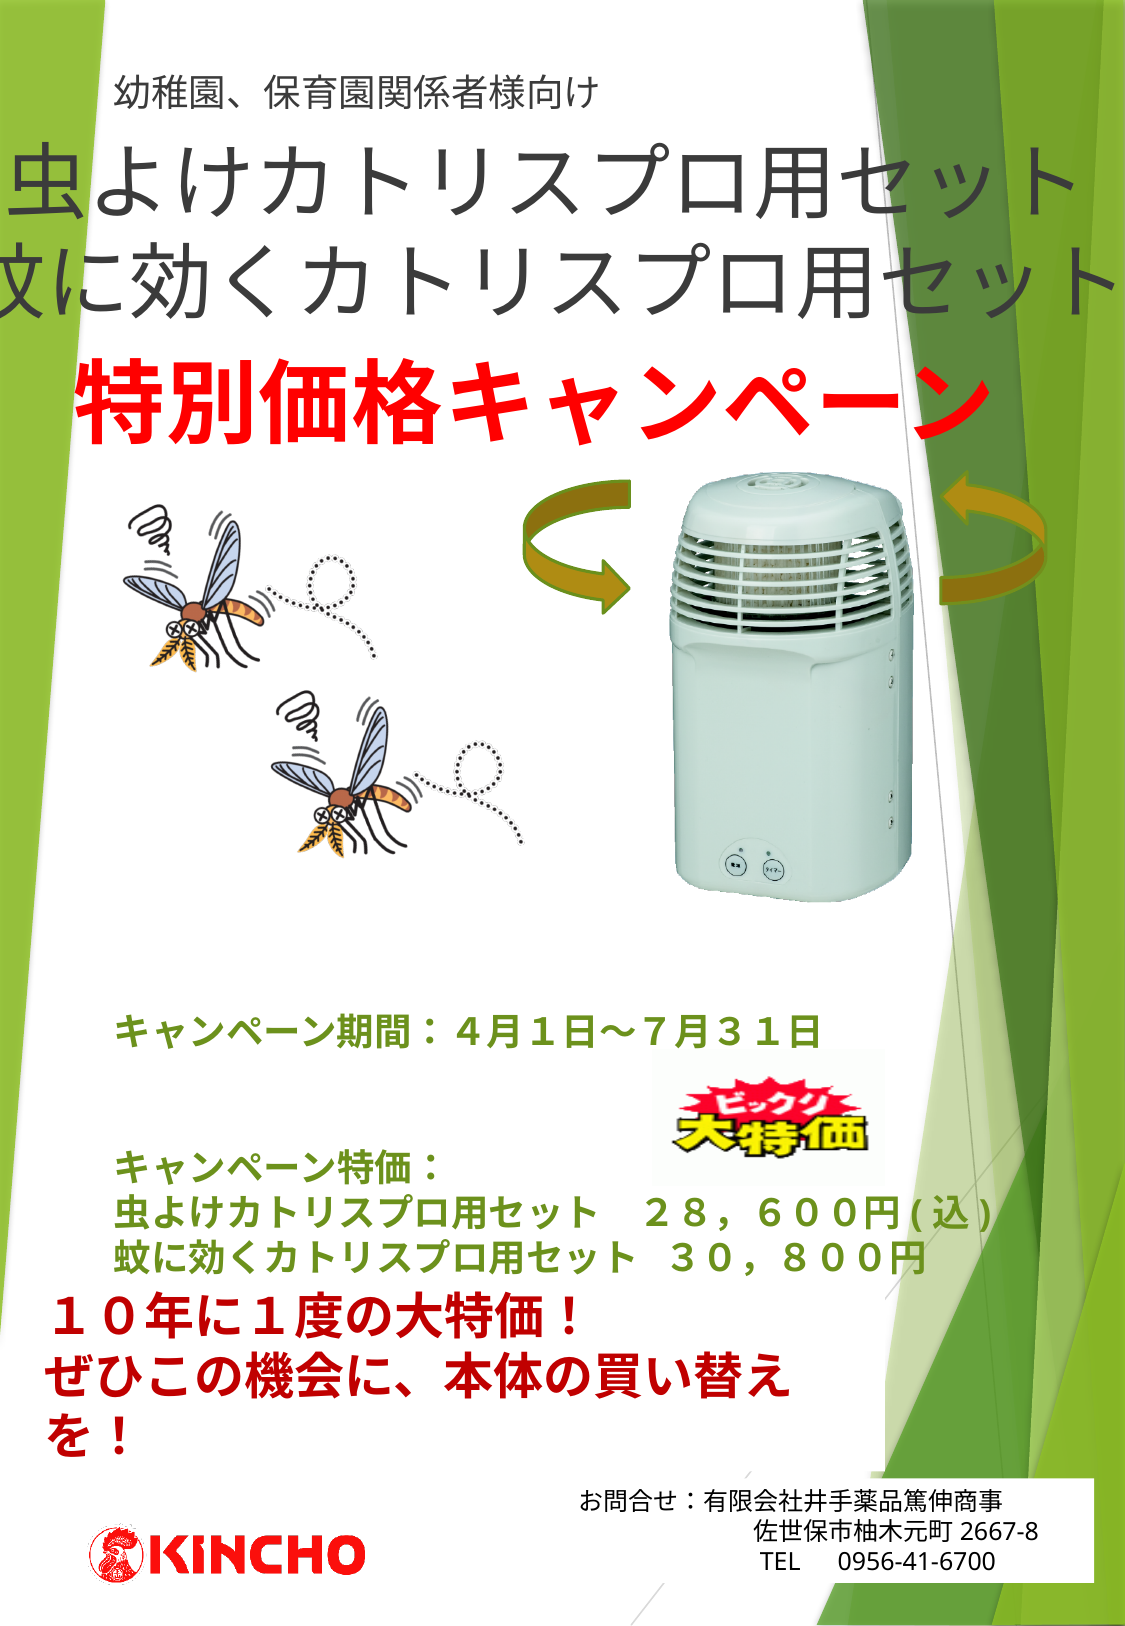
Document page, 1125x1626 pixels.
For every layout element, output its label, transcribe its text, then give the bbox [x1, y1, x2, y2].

picture [92, 444, 534, 925]
text_box [939, 470, 1048, 606]
text_box １０年に１度の大特価！ ぜひこの機会に、本体の買い替えを！ [29, 1276, 885, 1472]
text_box [522, 479, 631, 615]
text_box キャンペーン特価： 虫よけカトリスプロ用セット ２８，６００円(込) 蚊に効くカトリスプロ用セット ３０，８００円(込) [99, 1136, 1020, 1332]
text_box 幼稚園、保育園関係者様向け [99, 61, 622, 121]
picture [652, 1048, 886, 1187]
text_box 特別価格キャンペーン [24, 337, 1046, 463]
picture [655, 462, 923, 913]
text_box 虫よけカトリスプロ用セット 蚊に効くカトリスプロ用セット [0, 121, 1125, 337]
text_box キャンペーン期間：４月１日～７月３１日 [99, 1000, 901, 1061]
picture [85, 1521, 366, 1585]
text_box お問合せ：有限会社井手薬品篤伸商事 佐世保市柚木元町2667-8 TEL 0956-41-6700 [564, 1478, 1095, 1583]
